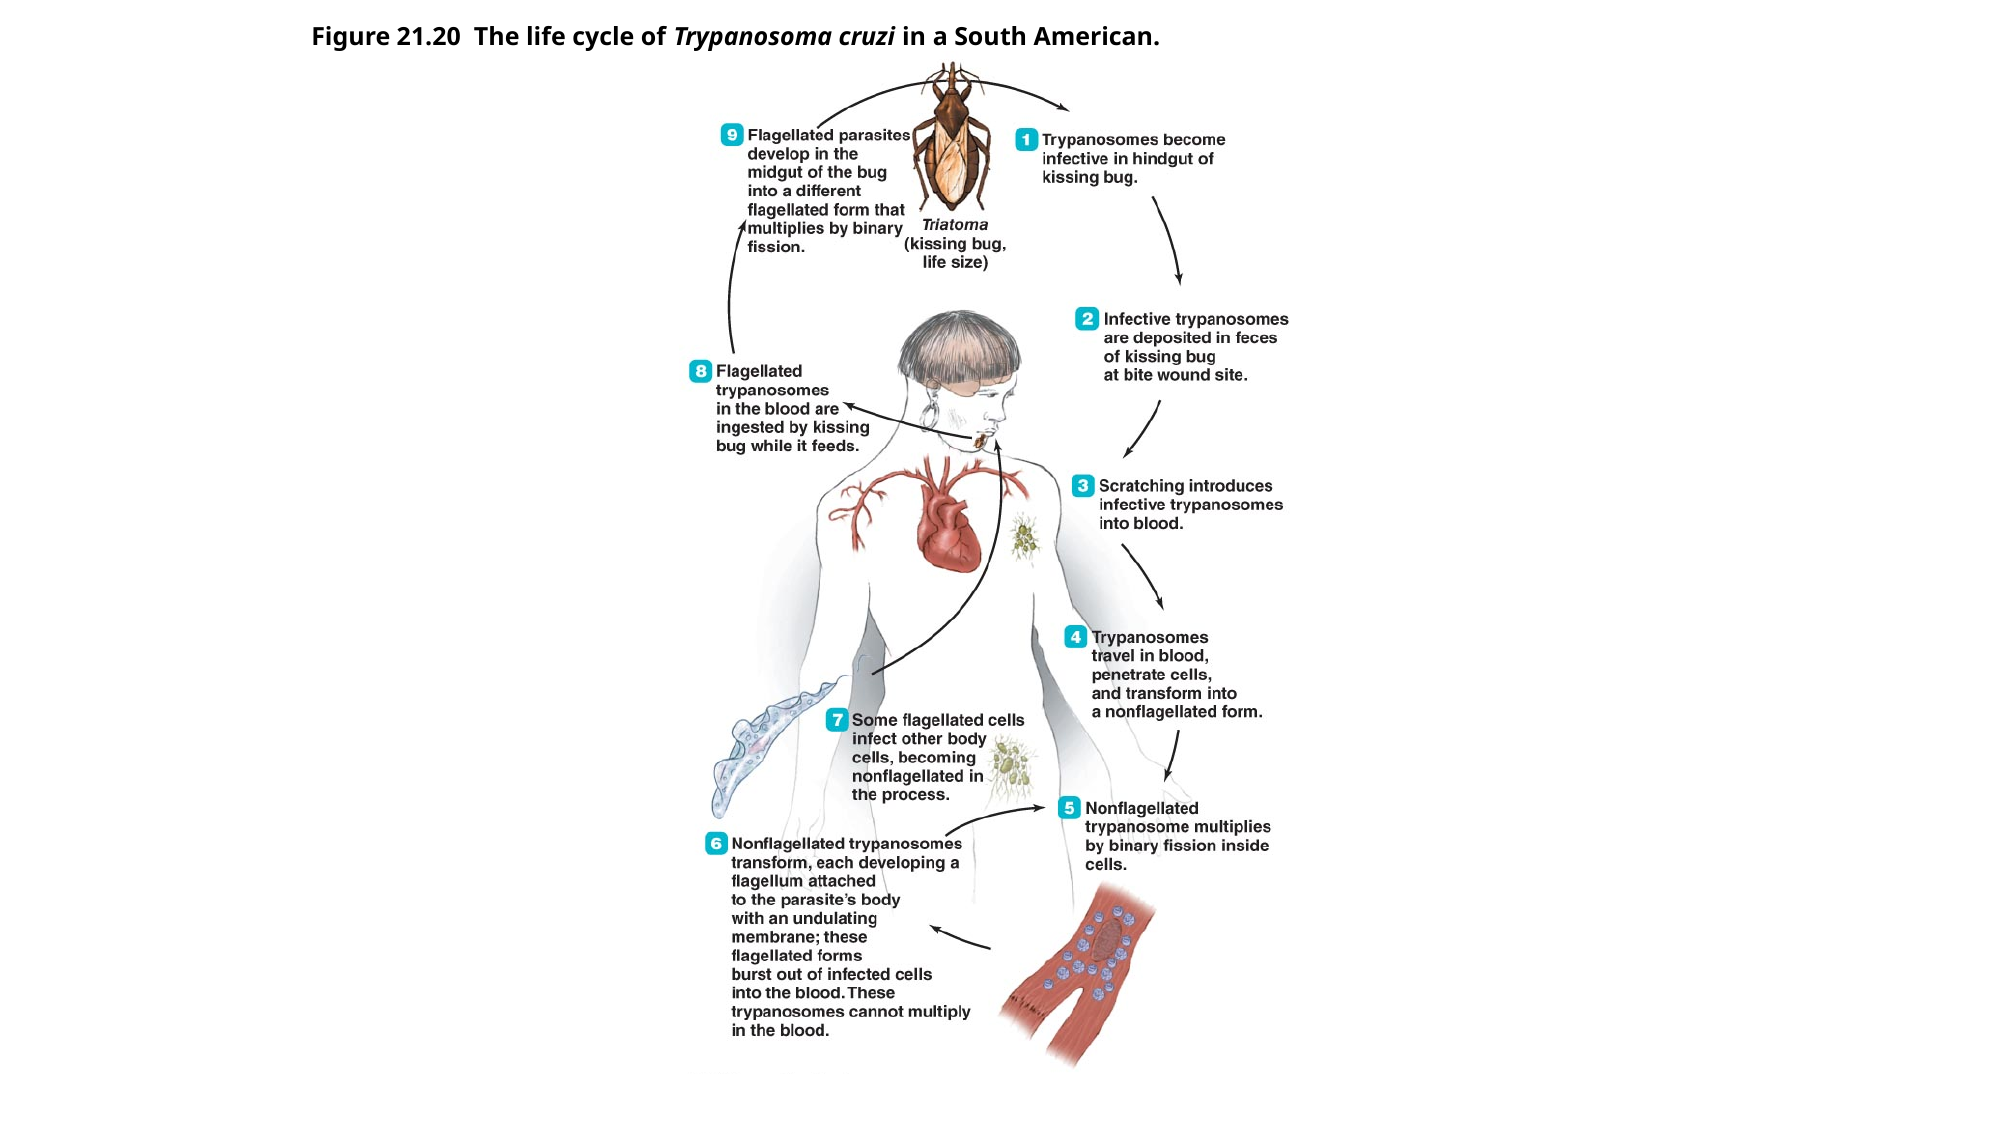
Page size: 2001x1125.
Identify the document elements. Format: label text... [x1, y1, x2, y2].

picture [679, 51, 1298, 1074]
title Figure 21.20 The life cycle of Trypanosoma cruzi in a South American. [296, 14, 1750, 61]
